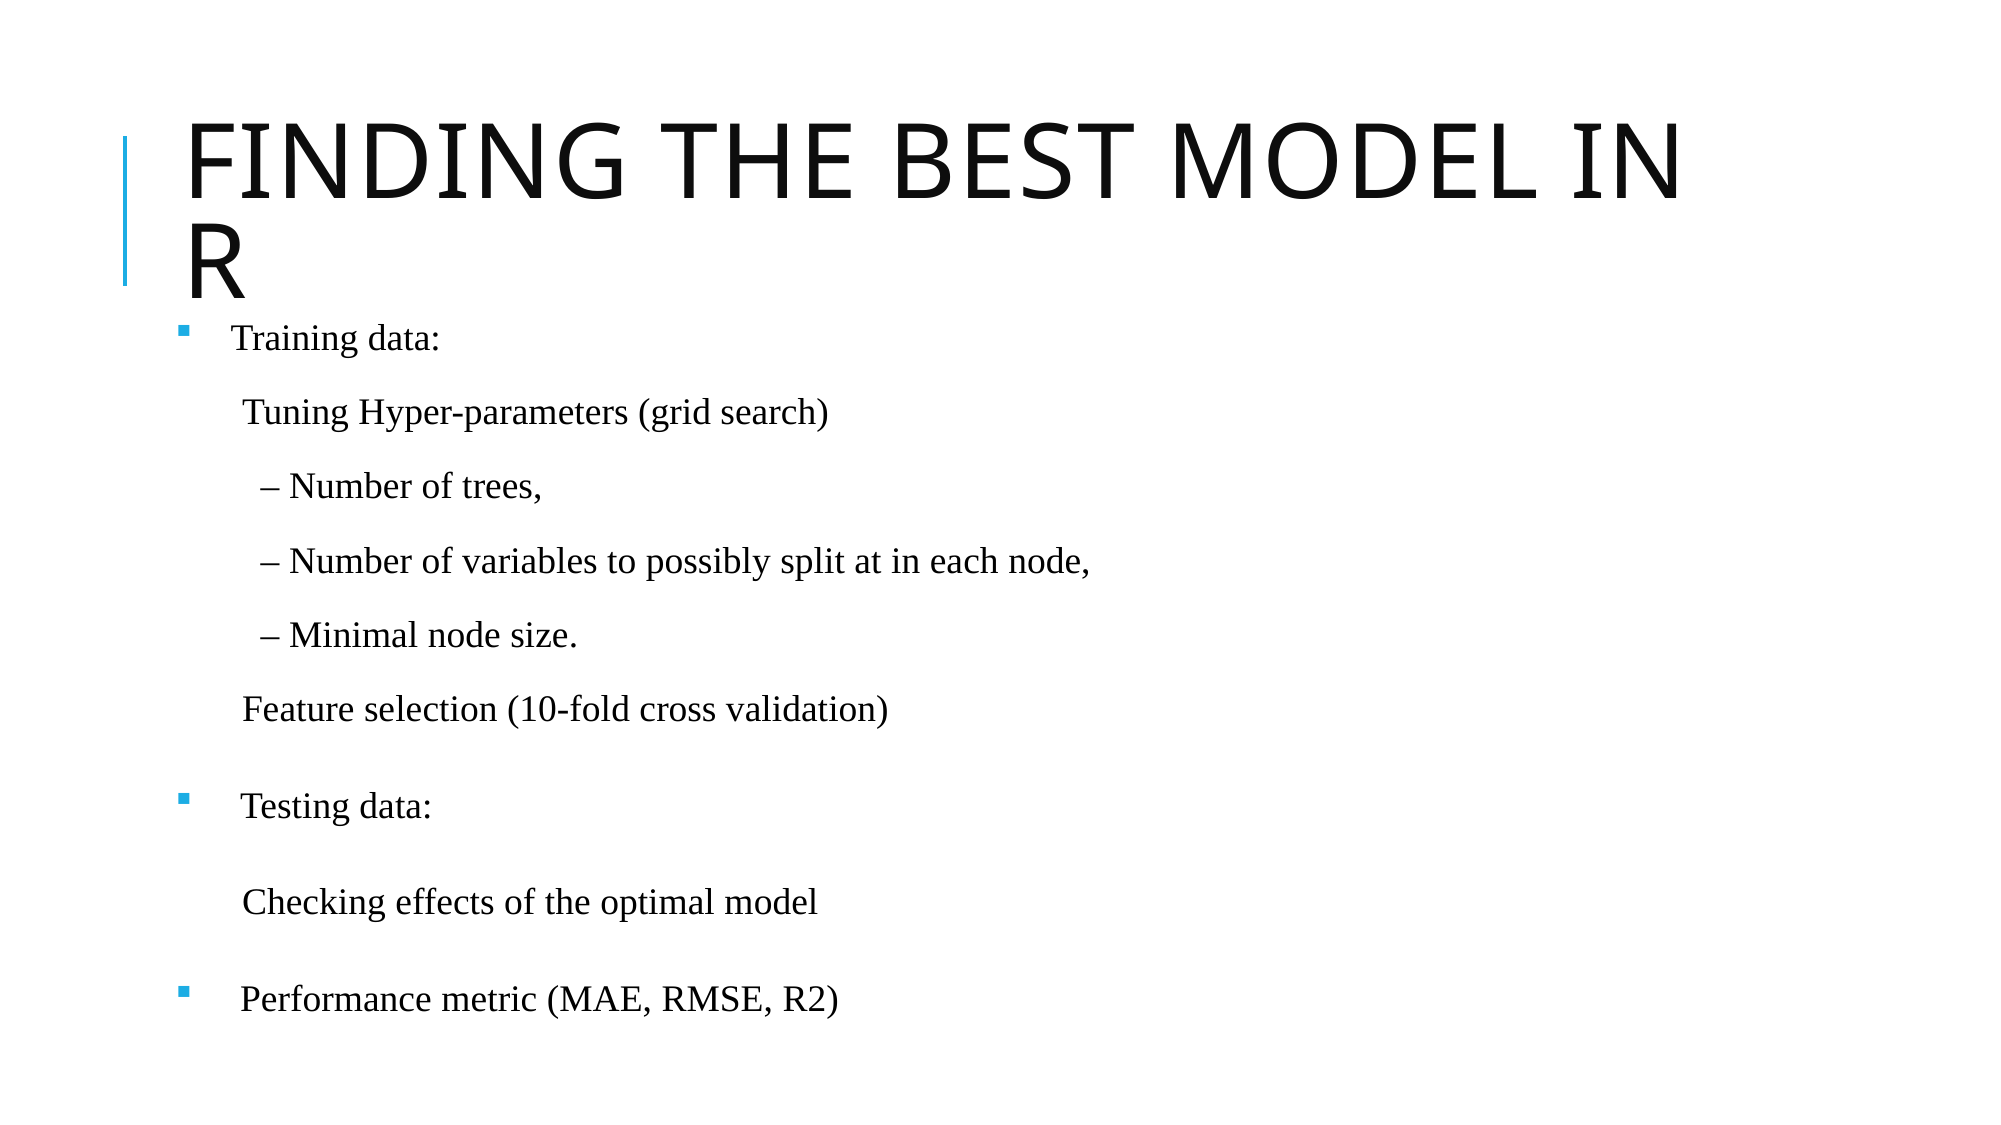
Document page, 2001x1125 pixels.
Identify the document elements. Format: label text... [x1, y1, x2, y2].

list Training data: Tuning Hyper-parameters (grid search) – Number of trees, – Number of variables to possibly split at in each node, – Minimal node size. Feature selection (10-fold cross validation) f variables to possibly split at in each node. Testing data: Checking effects of the optimal model Performance metric (MAE, RMSE, R2) [168, 305, 1763, 1067]
title Finding the best model in R [168, 96, 1763, 305]
